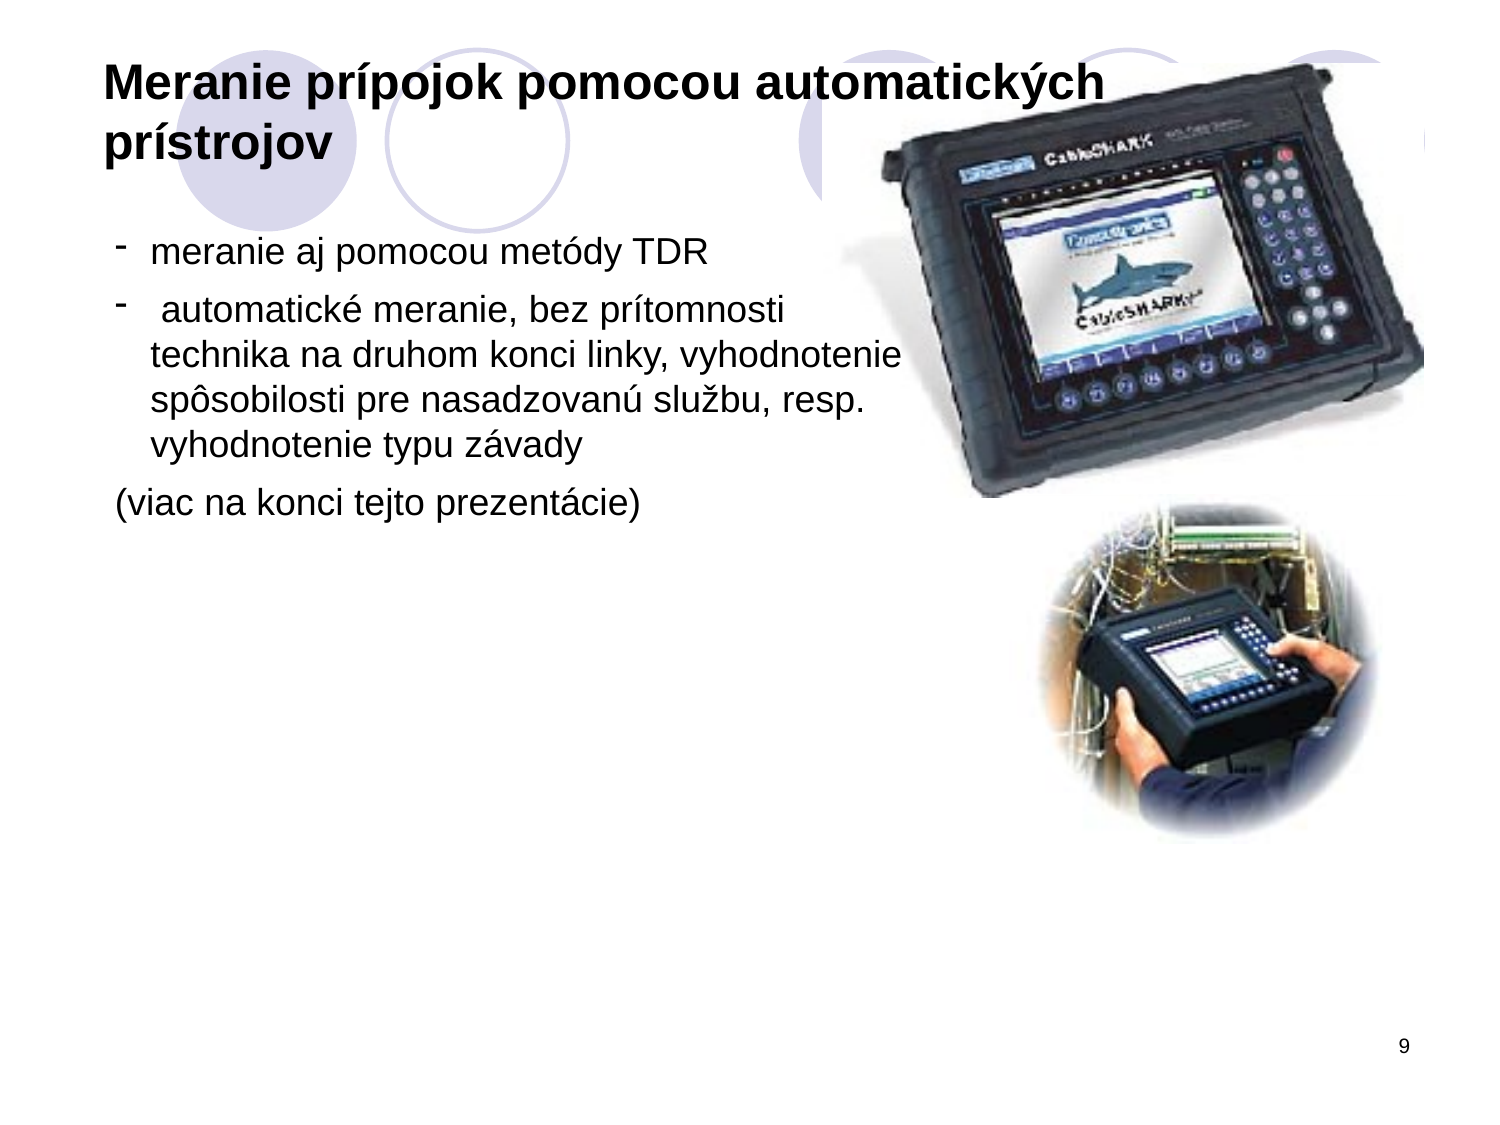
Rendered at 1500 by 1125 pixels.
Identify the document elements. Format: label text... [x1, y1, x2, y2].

picture [821, 63, 1424, 845]
slide_number 9 [1074, 1024, 1426, 1101]
text_box meranie aj pomocou metódy TDR automatické meranie, bez prítomnosti technika na druhom konci linky, vyhodnotenie spôsobilosti pre nasadzovanú službu, resp. vyhodnotenie typu závady (viac na konci tejto prezentácie) [100, 219, 939, 530]
text_box Meranie prípojok pomocou automatických prístrojov [88, 42, 1129, 178]
